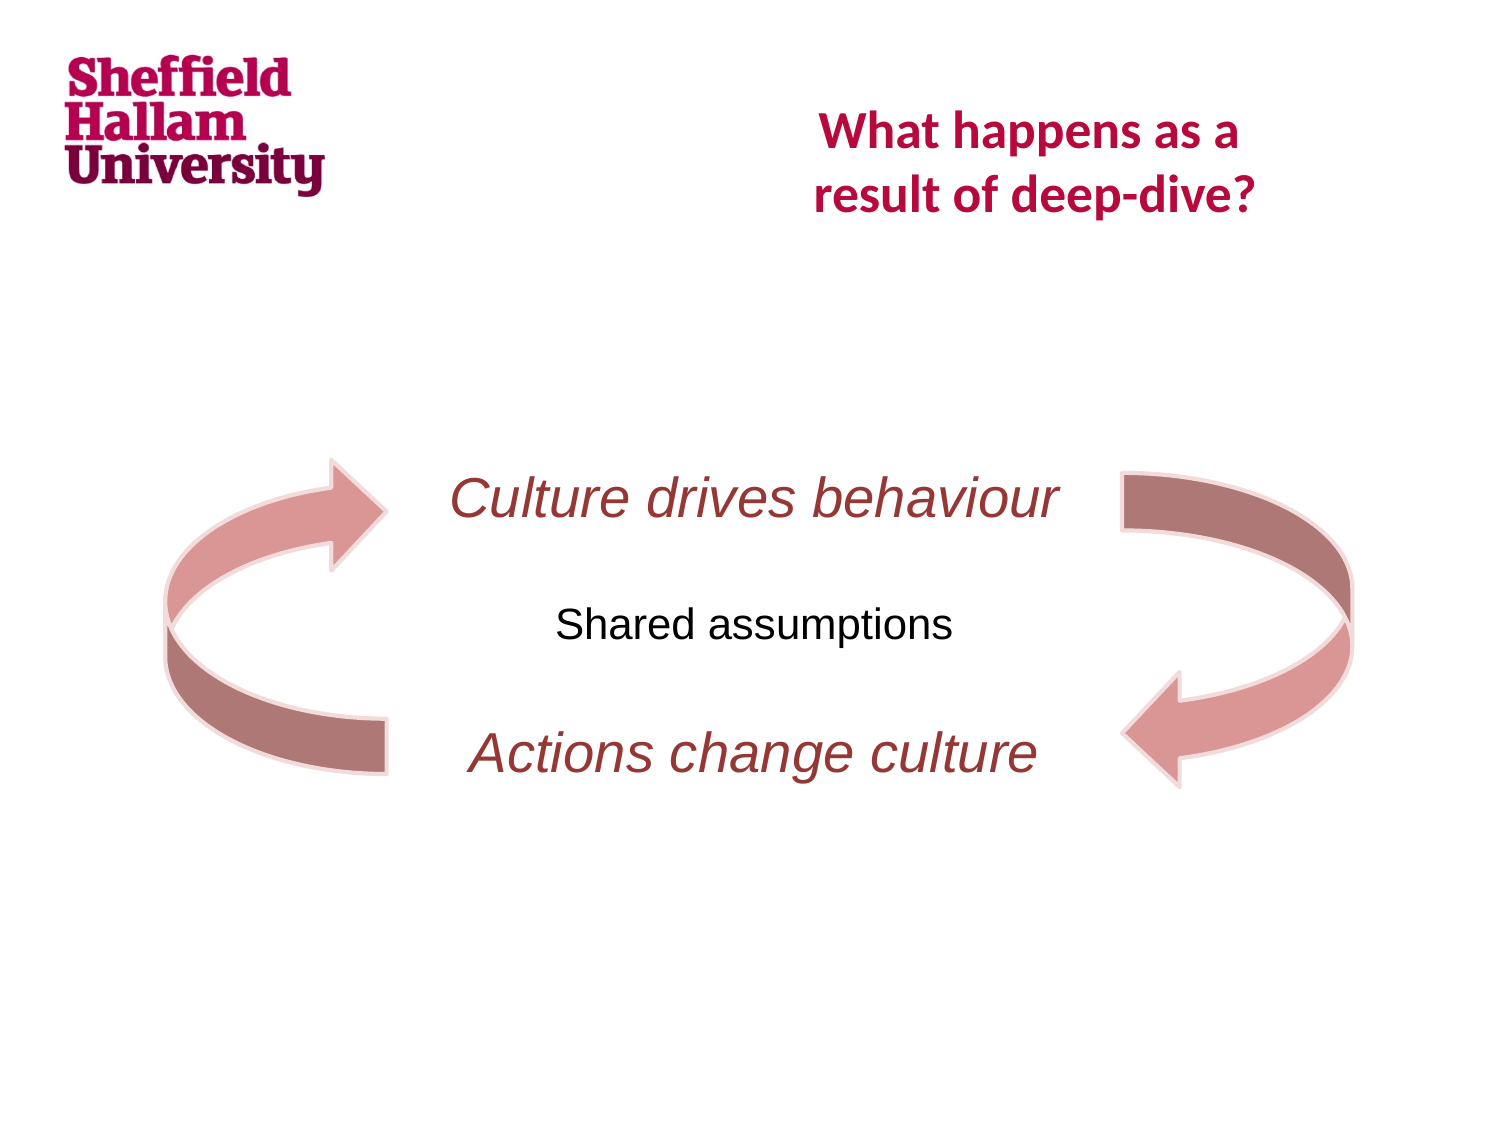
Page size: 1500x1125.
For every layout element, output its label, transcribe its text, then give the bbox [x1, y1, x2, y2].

text_box [163, 457, 389, 777]
text_box [1119, 470, 1355, 789]
title Culture drives behaviour Shared assumptions Actions change culture [315, 552, 1193, 693]
picture [64, 54, 325, 197]
text_box What happens as a result of deep-dive? [506, 88, 1500, 230]
